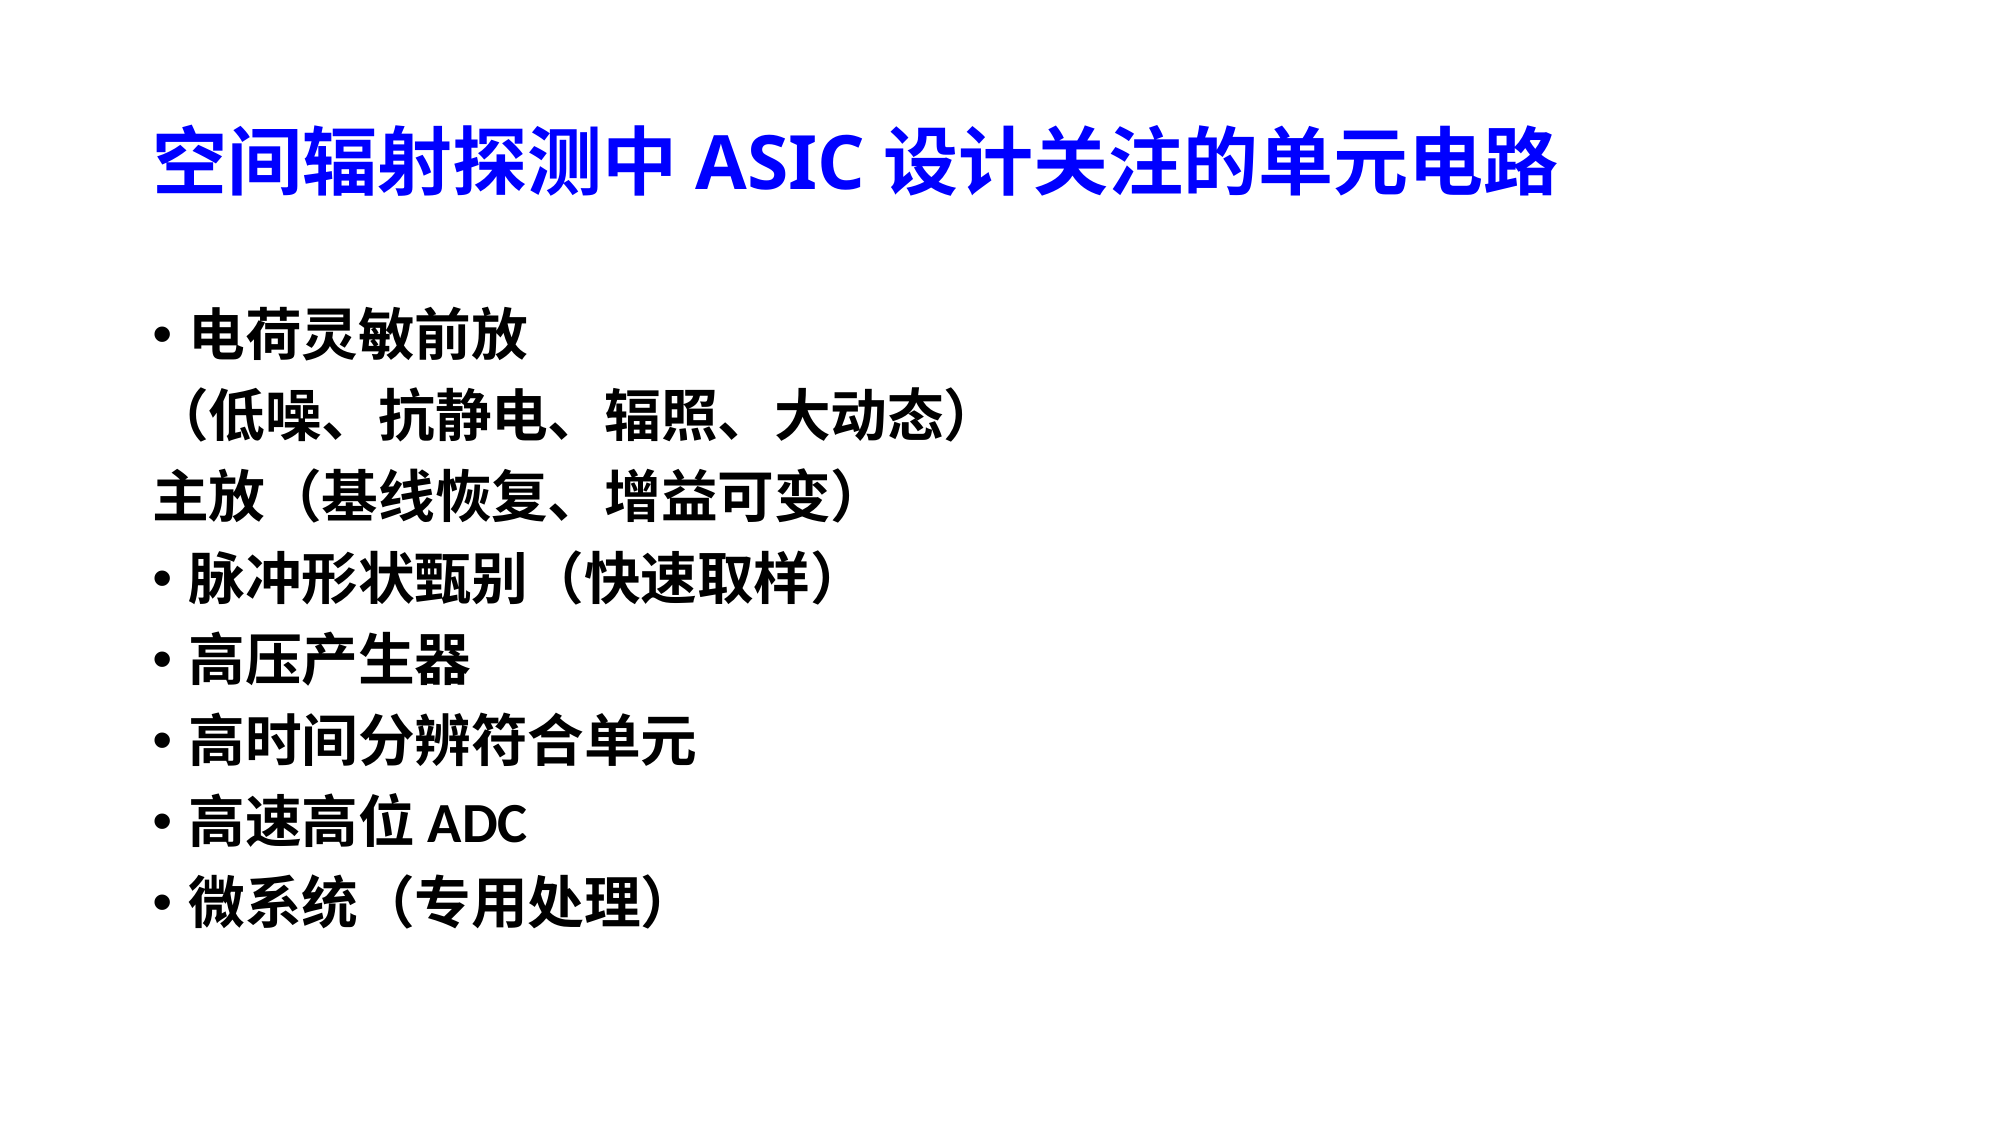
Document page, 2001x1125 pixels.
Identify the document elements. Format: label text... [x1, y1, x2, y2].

list 电荷灵敏前放 （低噪、抗静电、辐照、大动态） 主放（基线恢复、增益可变） 脉冲形状甄别（快速取样） 高压产生器 高时间分辨符合单元 高速高位ADC 微系统（专用处理） [137, 299, 1732, 949]
title 空间辐射探测中ASIC设计关注的单元电路 [137, 59, 1863, 272]
